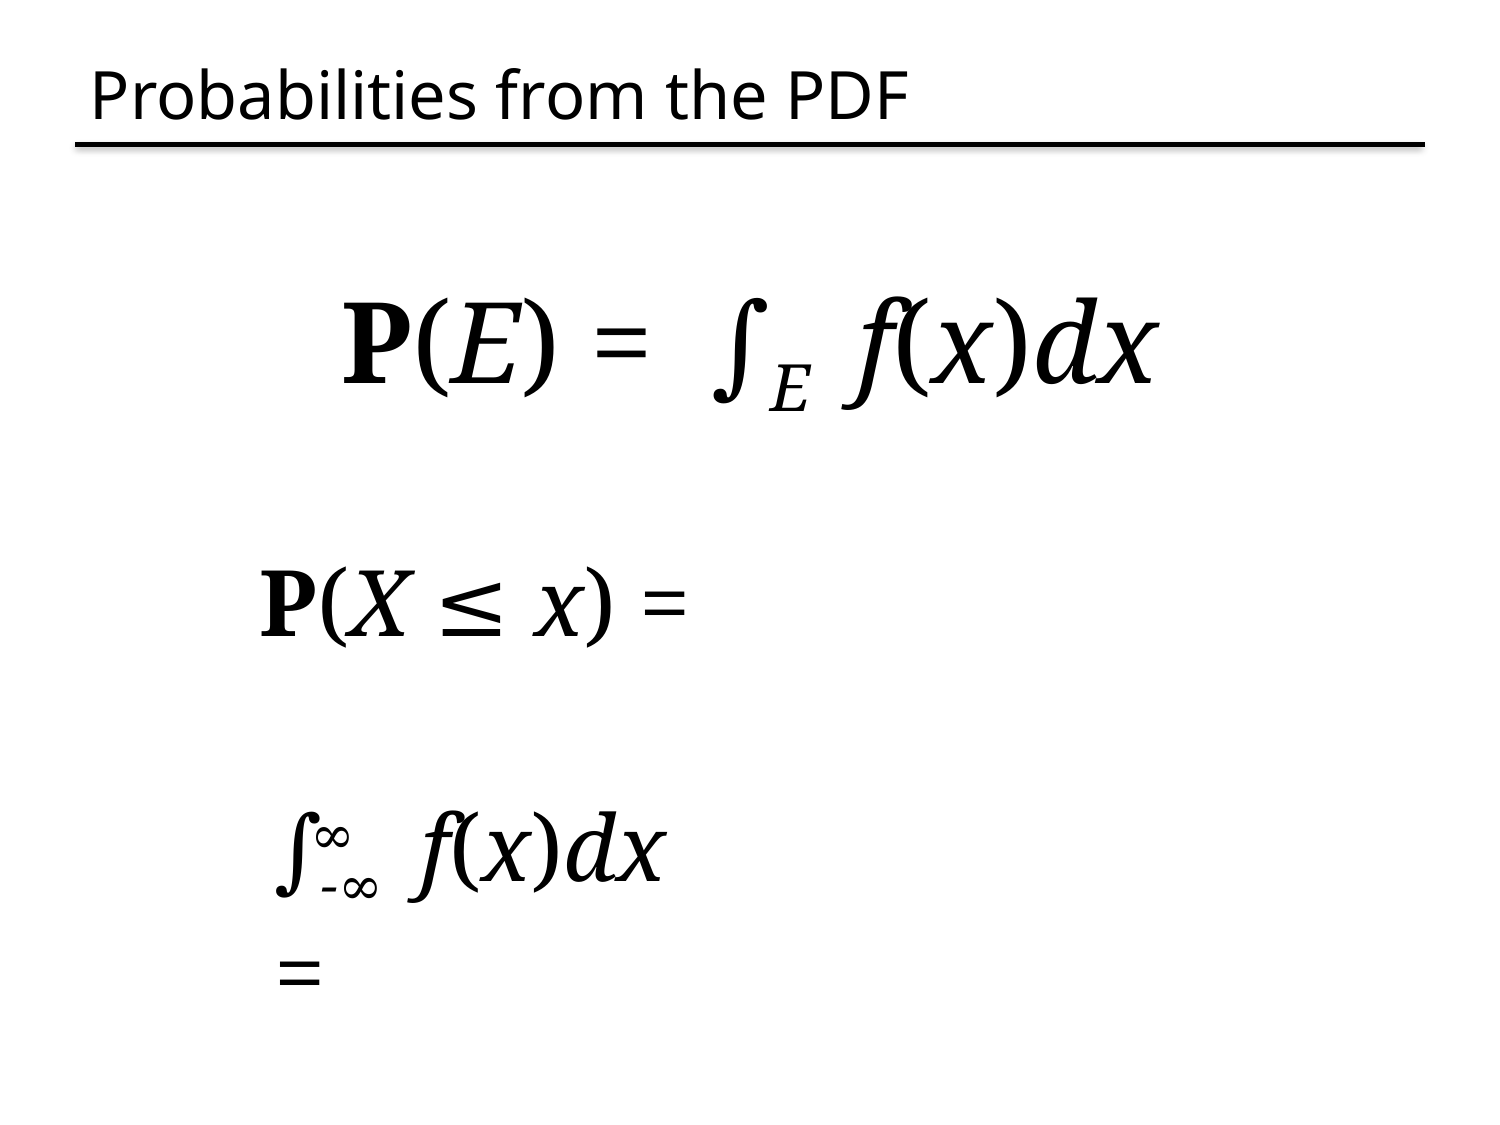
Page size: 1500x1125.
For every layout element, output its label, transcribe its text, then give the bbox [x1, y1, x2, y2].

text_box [259, 781, 709, 910]
text_box P(E) = ∫E f(x)dx [326, 263, 1174, 432]
title Probabilities from the PDF [75, 45, 1425, 145]
text_box P(X ≤ x) = [244, 537, 707, 662]
